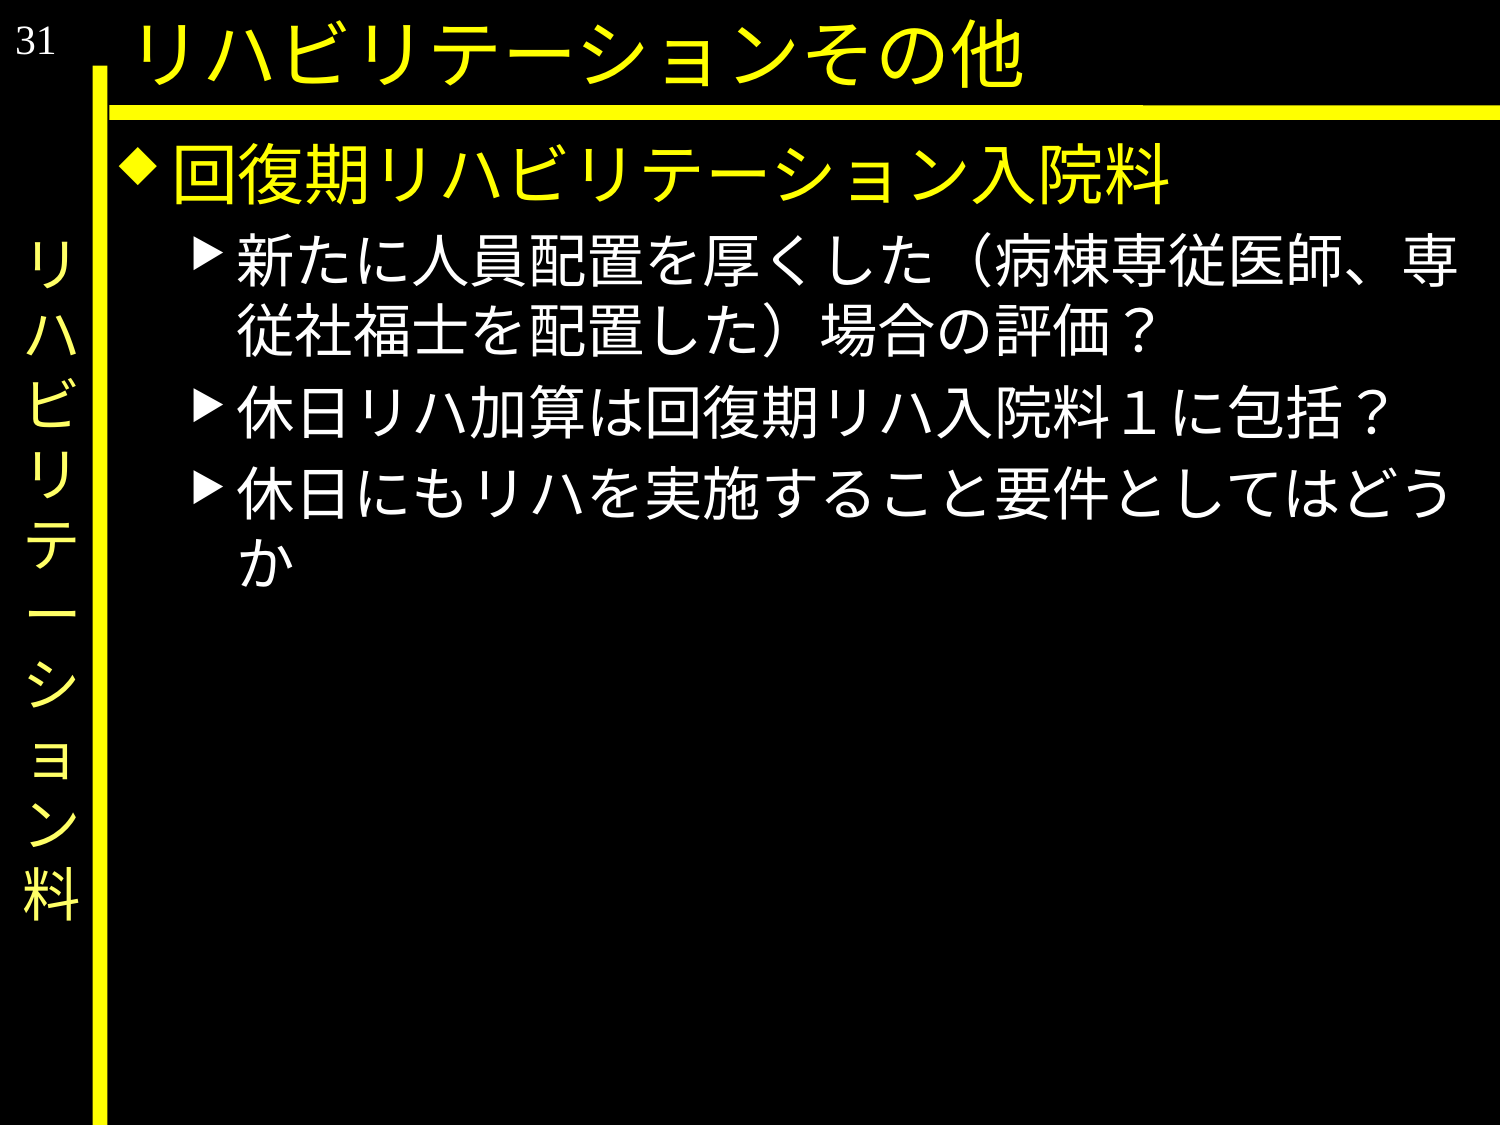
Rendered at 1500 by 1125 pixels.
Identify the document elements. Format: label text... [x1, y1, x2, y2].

text_box 31 [0, 0, 112, 75]
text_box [99, 65, 1500, 1125]
text_box リハビリテーションその他 [112, 0, 1400, 64]
title リハビリテーション料 [7, 130, 92, 1025]
